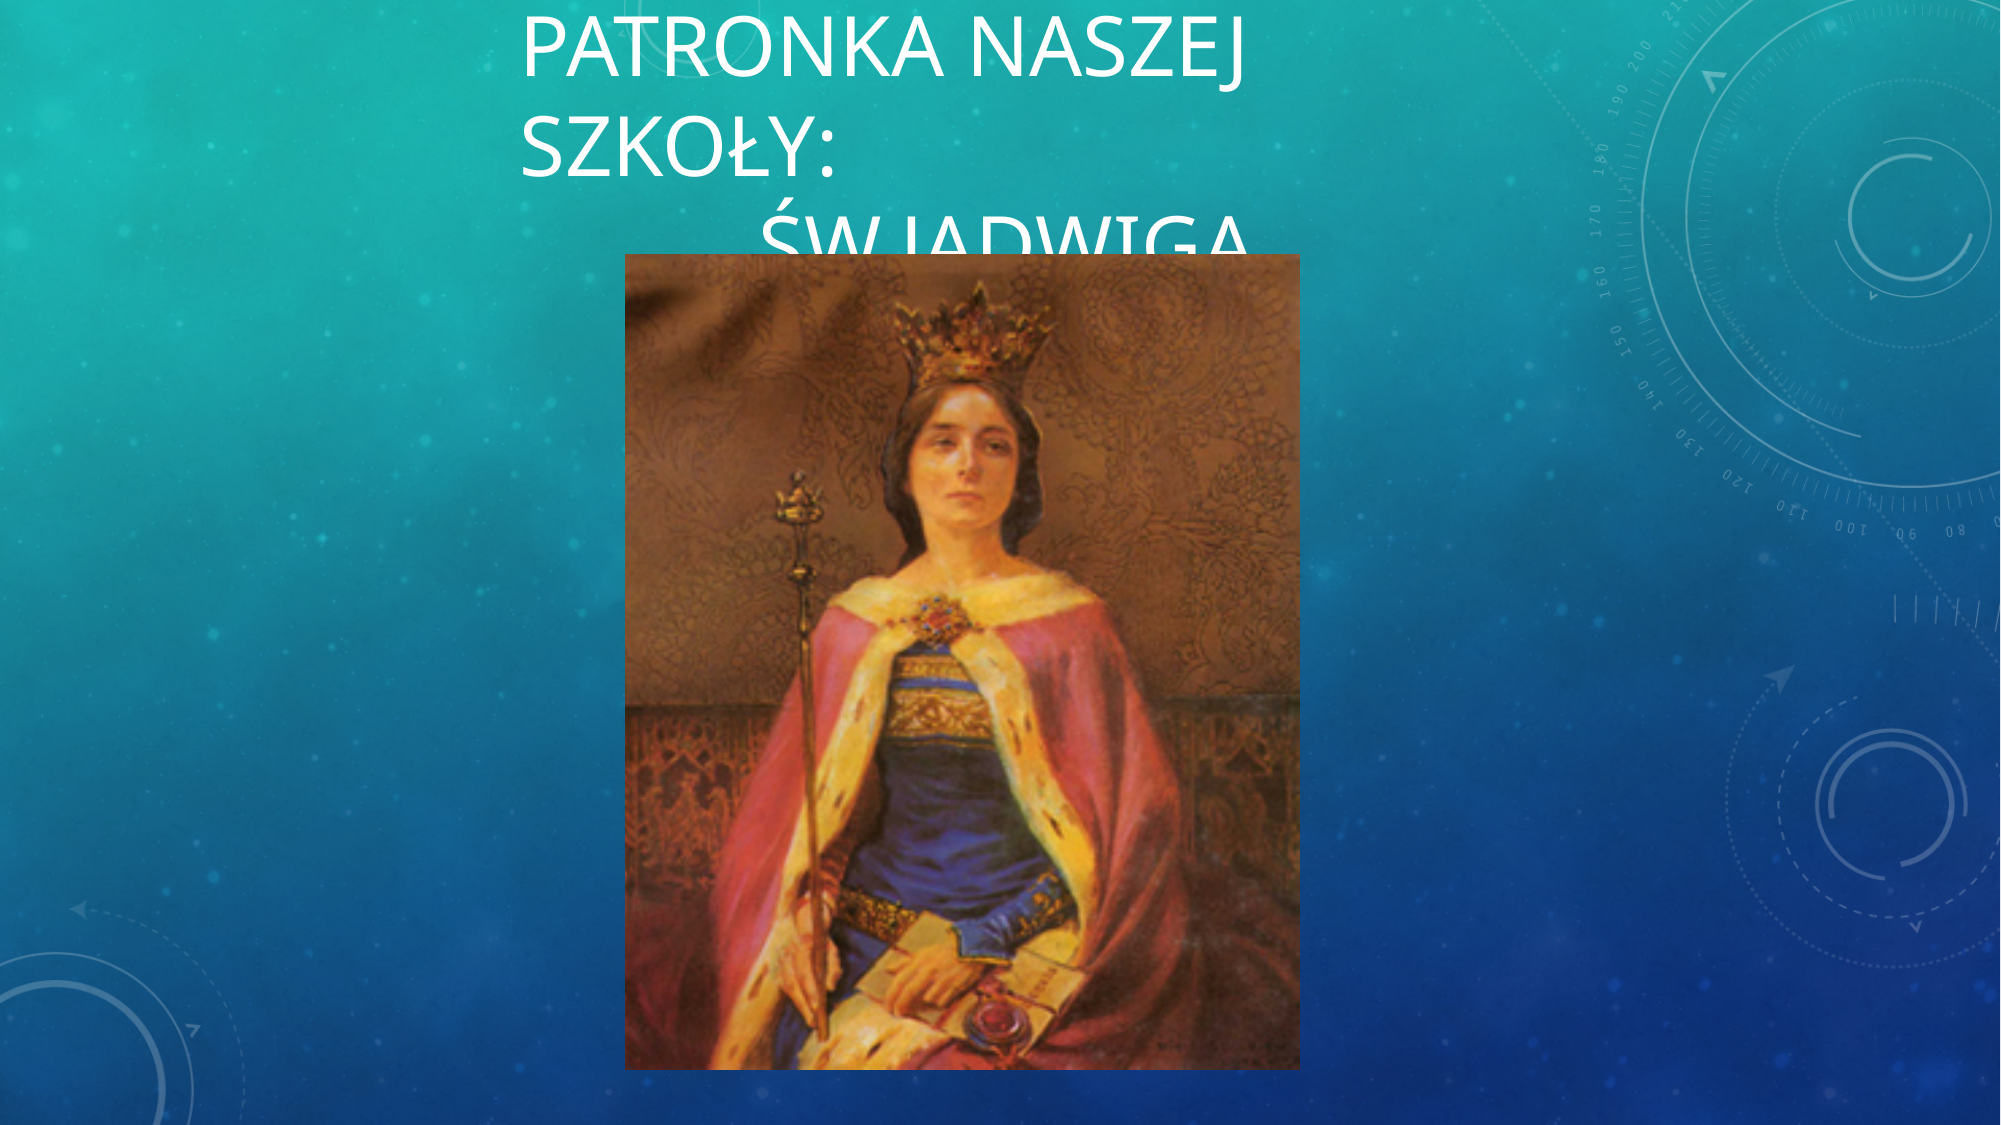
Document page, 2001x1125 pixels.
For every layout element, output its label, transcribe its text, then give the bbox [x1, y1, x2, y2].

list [624, 253, 1300, 1070]
title PATRONKA NASZEJ SZKOŁY: ŚW.JADWIGA [504, 23, 1475, 263]
picture [0, 0, 2001, 1125]
